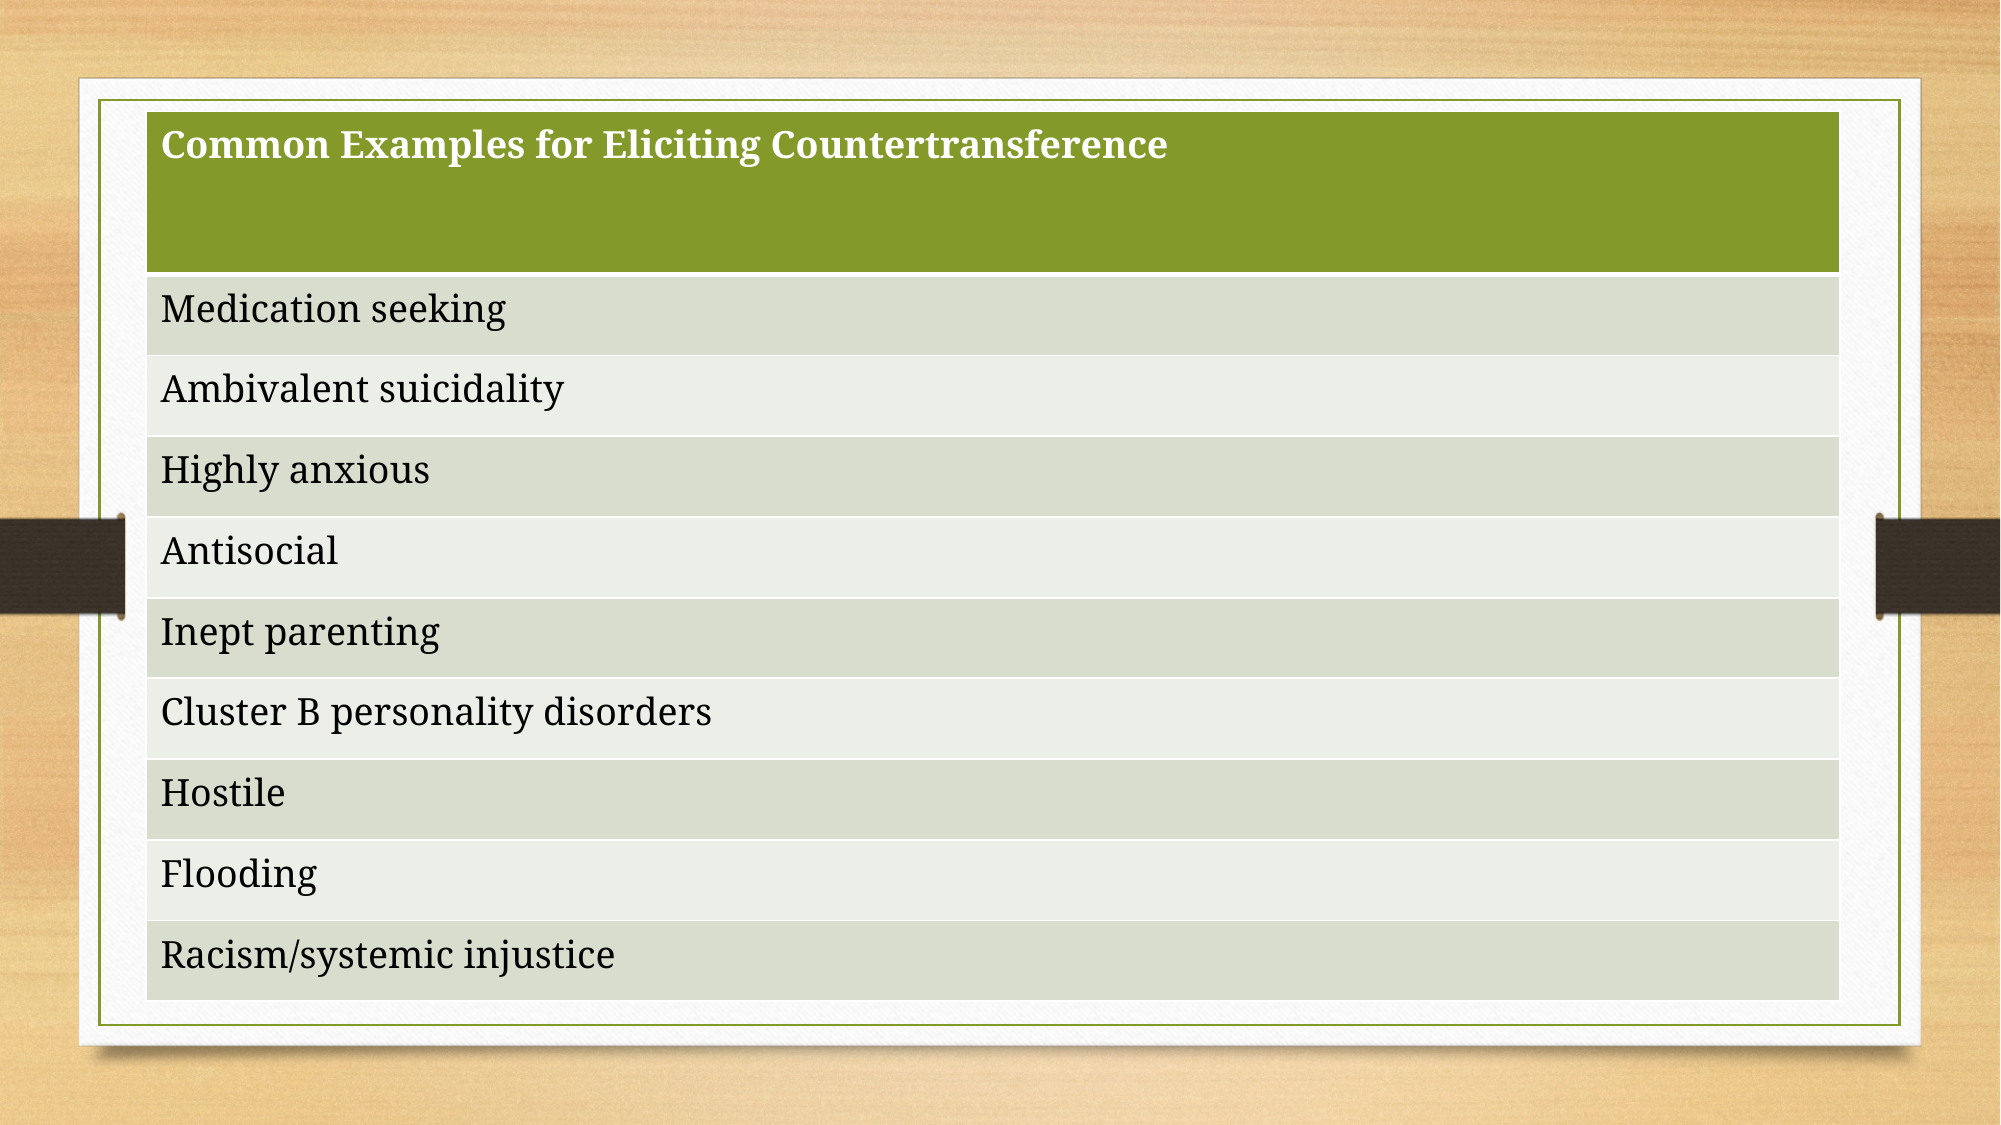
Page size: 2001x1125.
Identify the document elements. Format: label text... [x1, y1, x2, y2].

table_cell Inept parenting [147, 599, 1839, 677]
table_cell Cluster B personality disorders [147, 679, 1839, 758]
table_header Common Examples for Eliciting Countertransference [147, 112, 1839, 272]
table_cell Highly anxious [147, 437, 1839, 516]
table_cell Ambivalent suicidality [147, 356, 1839, 435]
picture [0, 0, 2001, 1125]
table_cell Flooding [147, 841, 1839, 920]
table_cell Antisocial [147, 518, 1839, 597]
table_cell Racism/systemic injustice [147, 921, 1839, 1000]
table_cell Medication seeking [147, 277, 1839, 355]
table_cell Hostile [147, 760, 1839, 839]
